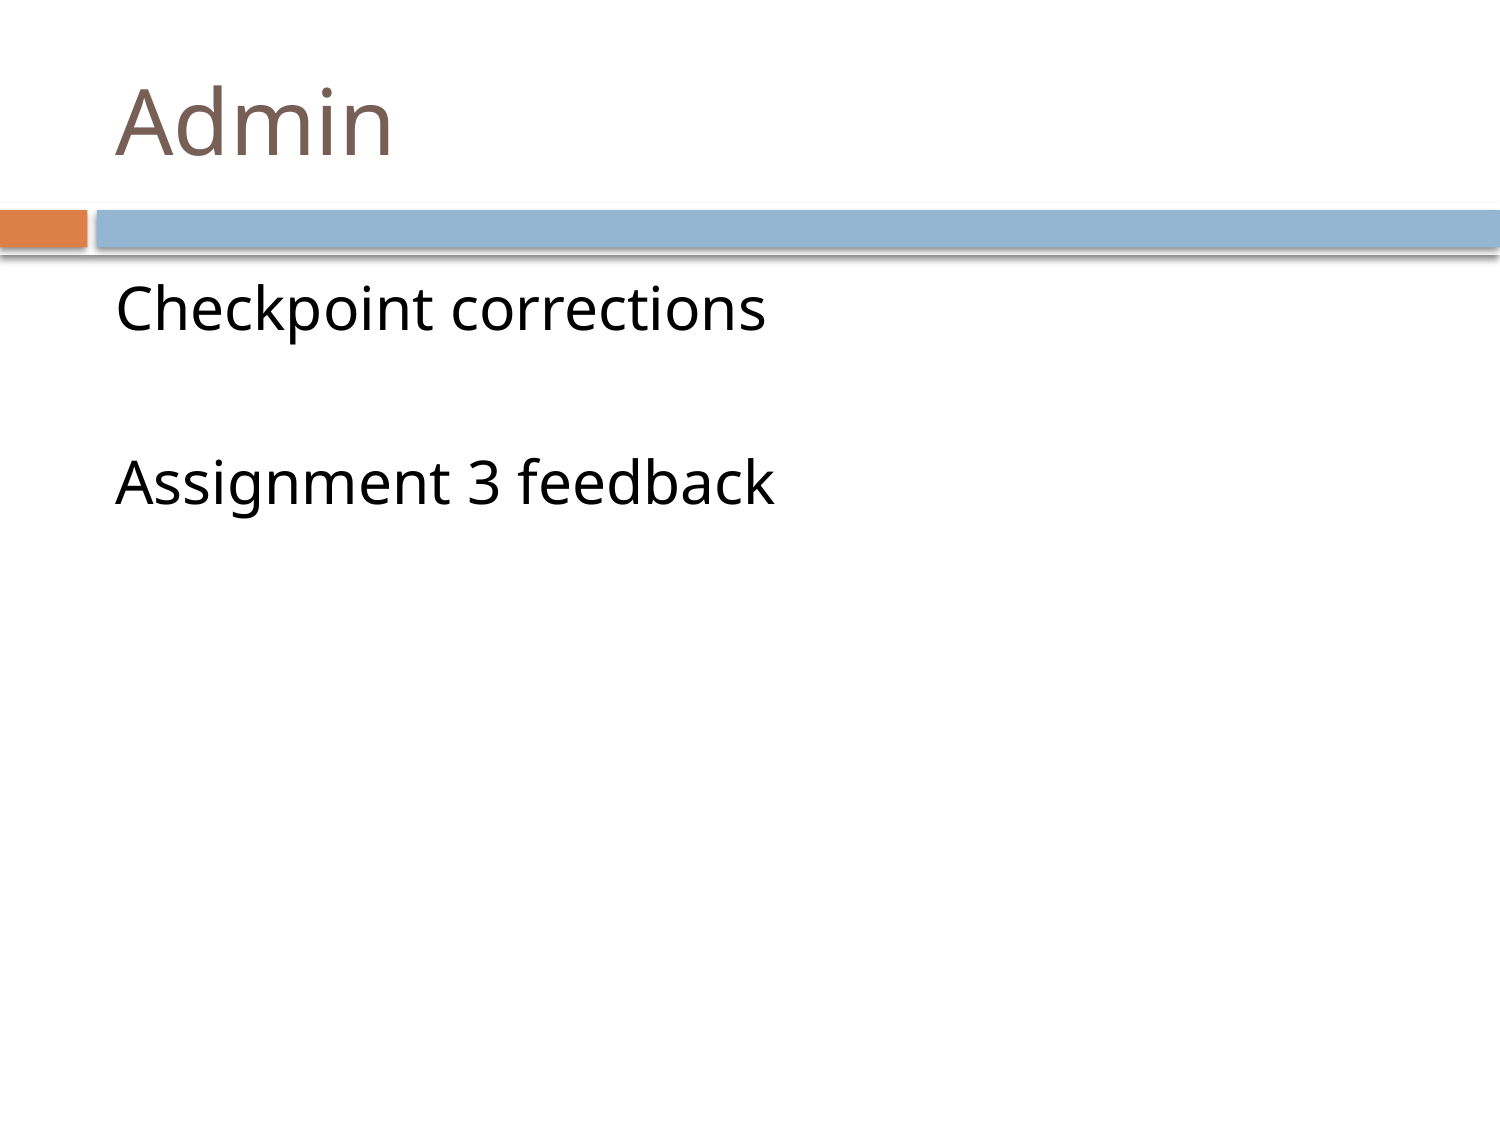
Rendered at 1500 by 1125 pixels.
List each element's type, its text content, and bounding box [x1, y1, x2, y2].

list Checkpoint corrections Assignment 3 feedback [100, 262, 1438, 1000]
title Admin [100, 37, 1438, 200]
